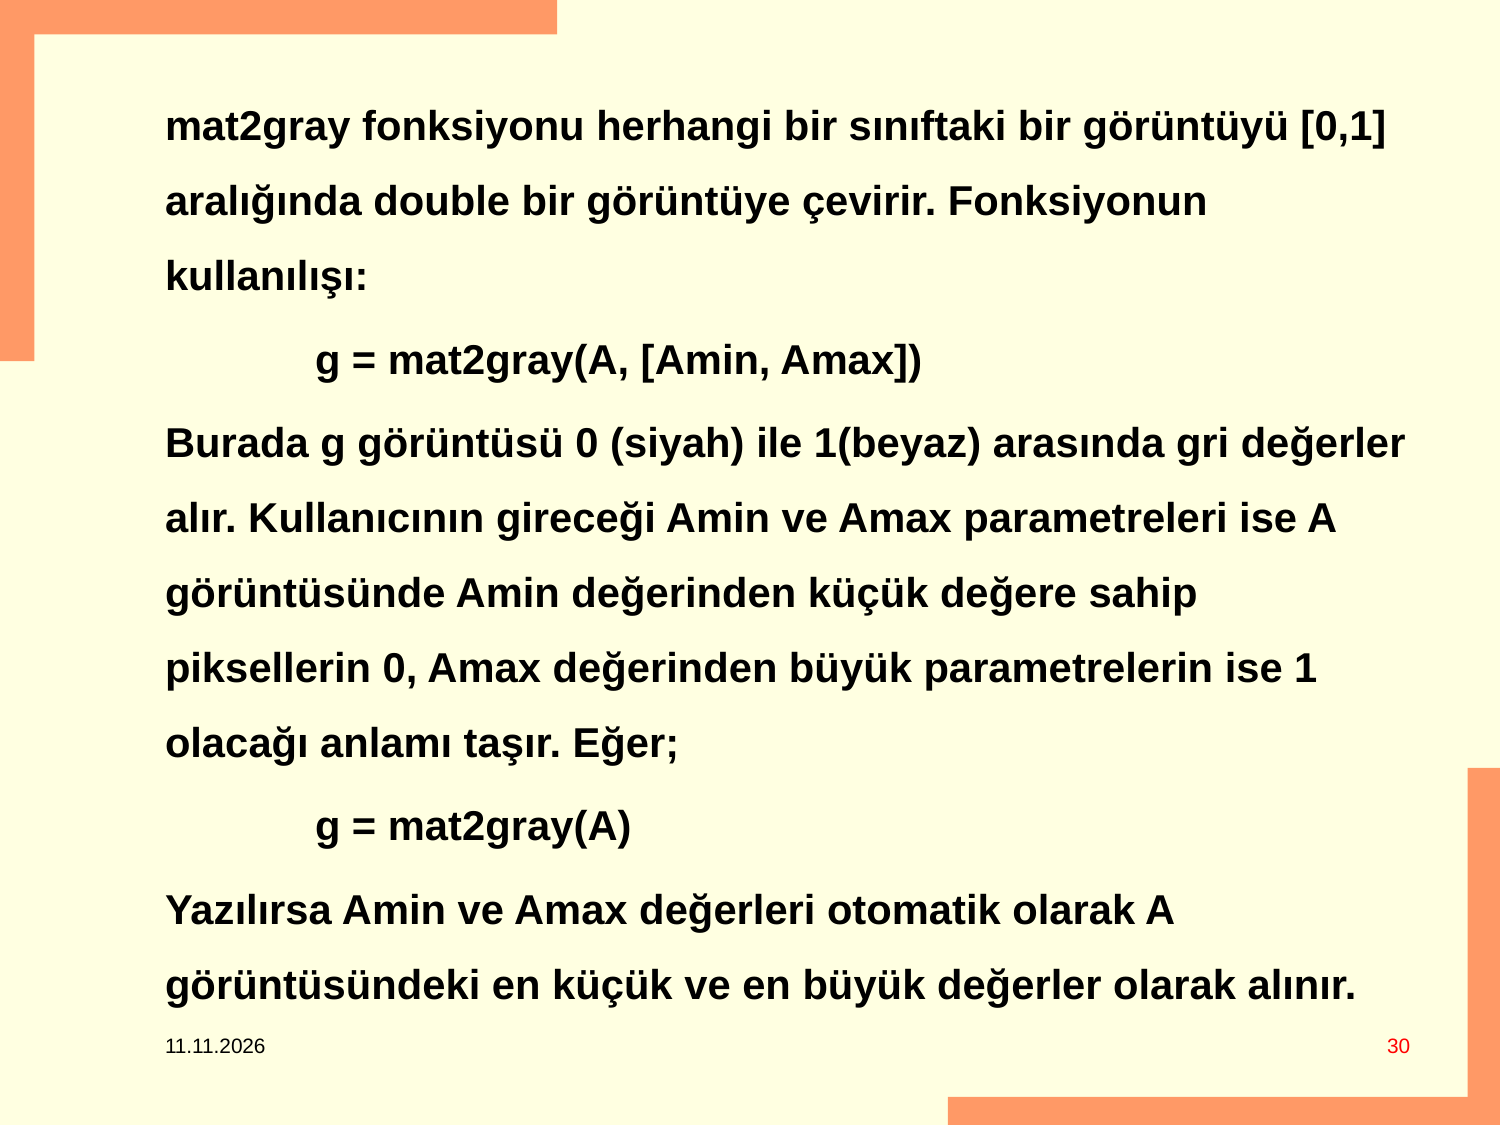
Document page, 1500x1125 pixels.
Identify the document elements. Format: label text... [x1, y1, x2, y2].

slide_number 30 [1112, 1025, 1425, 1100]
list mat2gray fonksiyonu herhangi bir sınıftaki bir görüntüyü [0,1] aralığında double bir görüntüye çevirir. Fonksiyonun kullanılışı: g = mat2gray(A, [Amin, Amax]) Burada g görüntüsü 0 (siyah) ile 1(beyaz) arasında gri değerler alır. Kullanıcının gireceği Amin ve Amax parametreleri ise A görüntüsünde Amin değerinden küçük değere sahip piksellerin 0, Amax değerinden büyük parametrelerin ise 1 olacağı anlamı taşır. Eğer; g = mat2gray(A) Yazılırsa Amin ve Amax değerleri otomatik olarak A görüntüsündeki en küçük ve en büyük değerler olarak alınır. [150, 66, 1425, 1006]
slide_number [150, 1025, 475, 1101]
